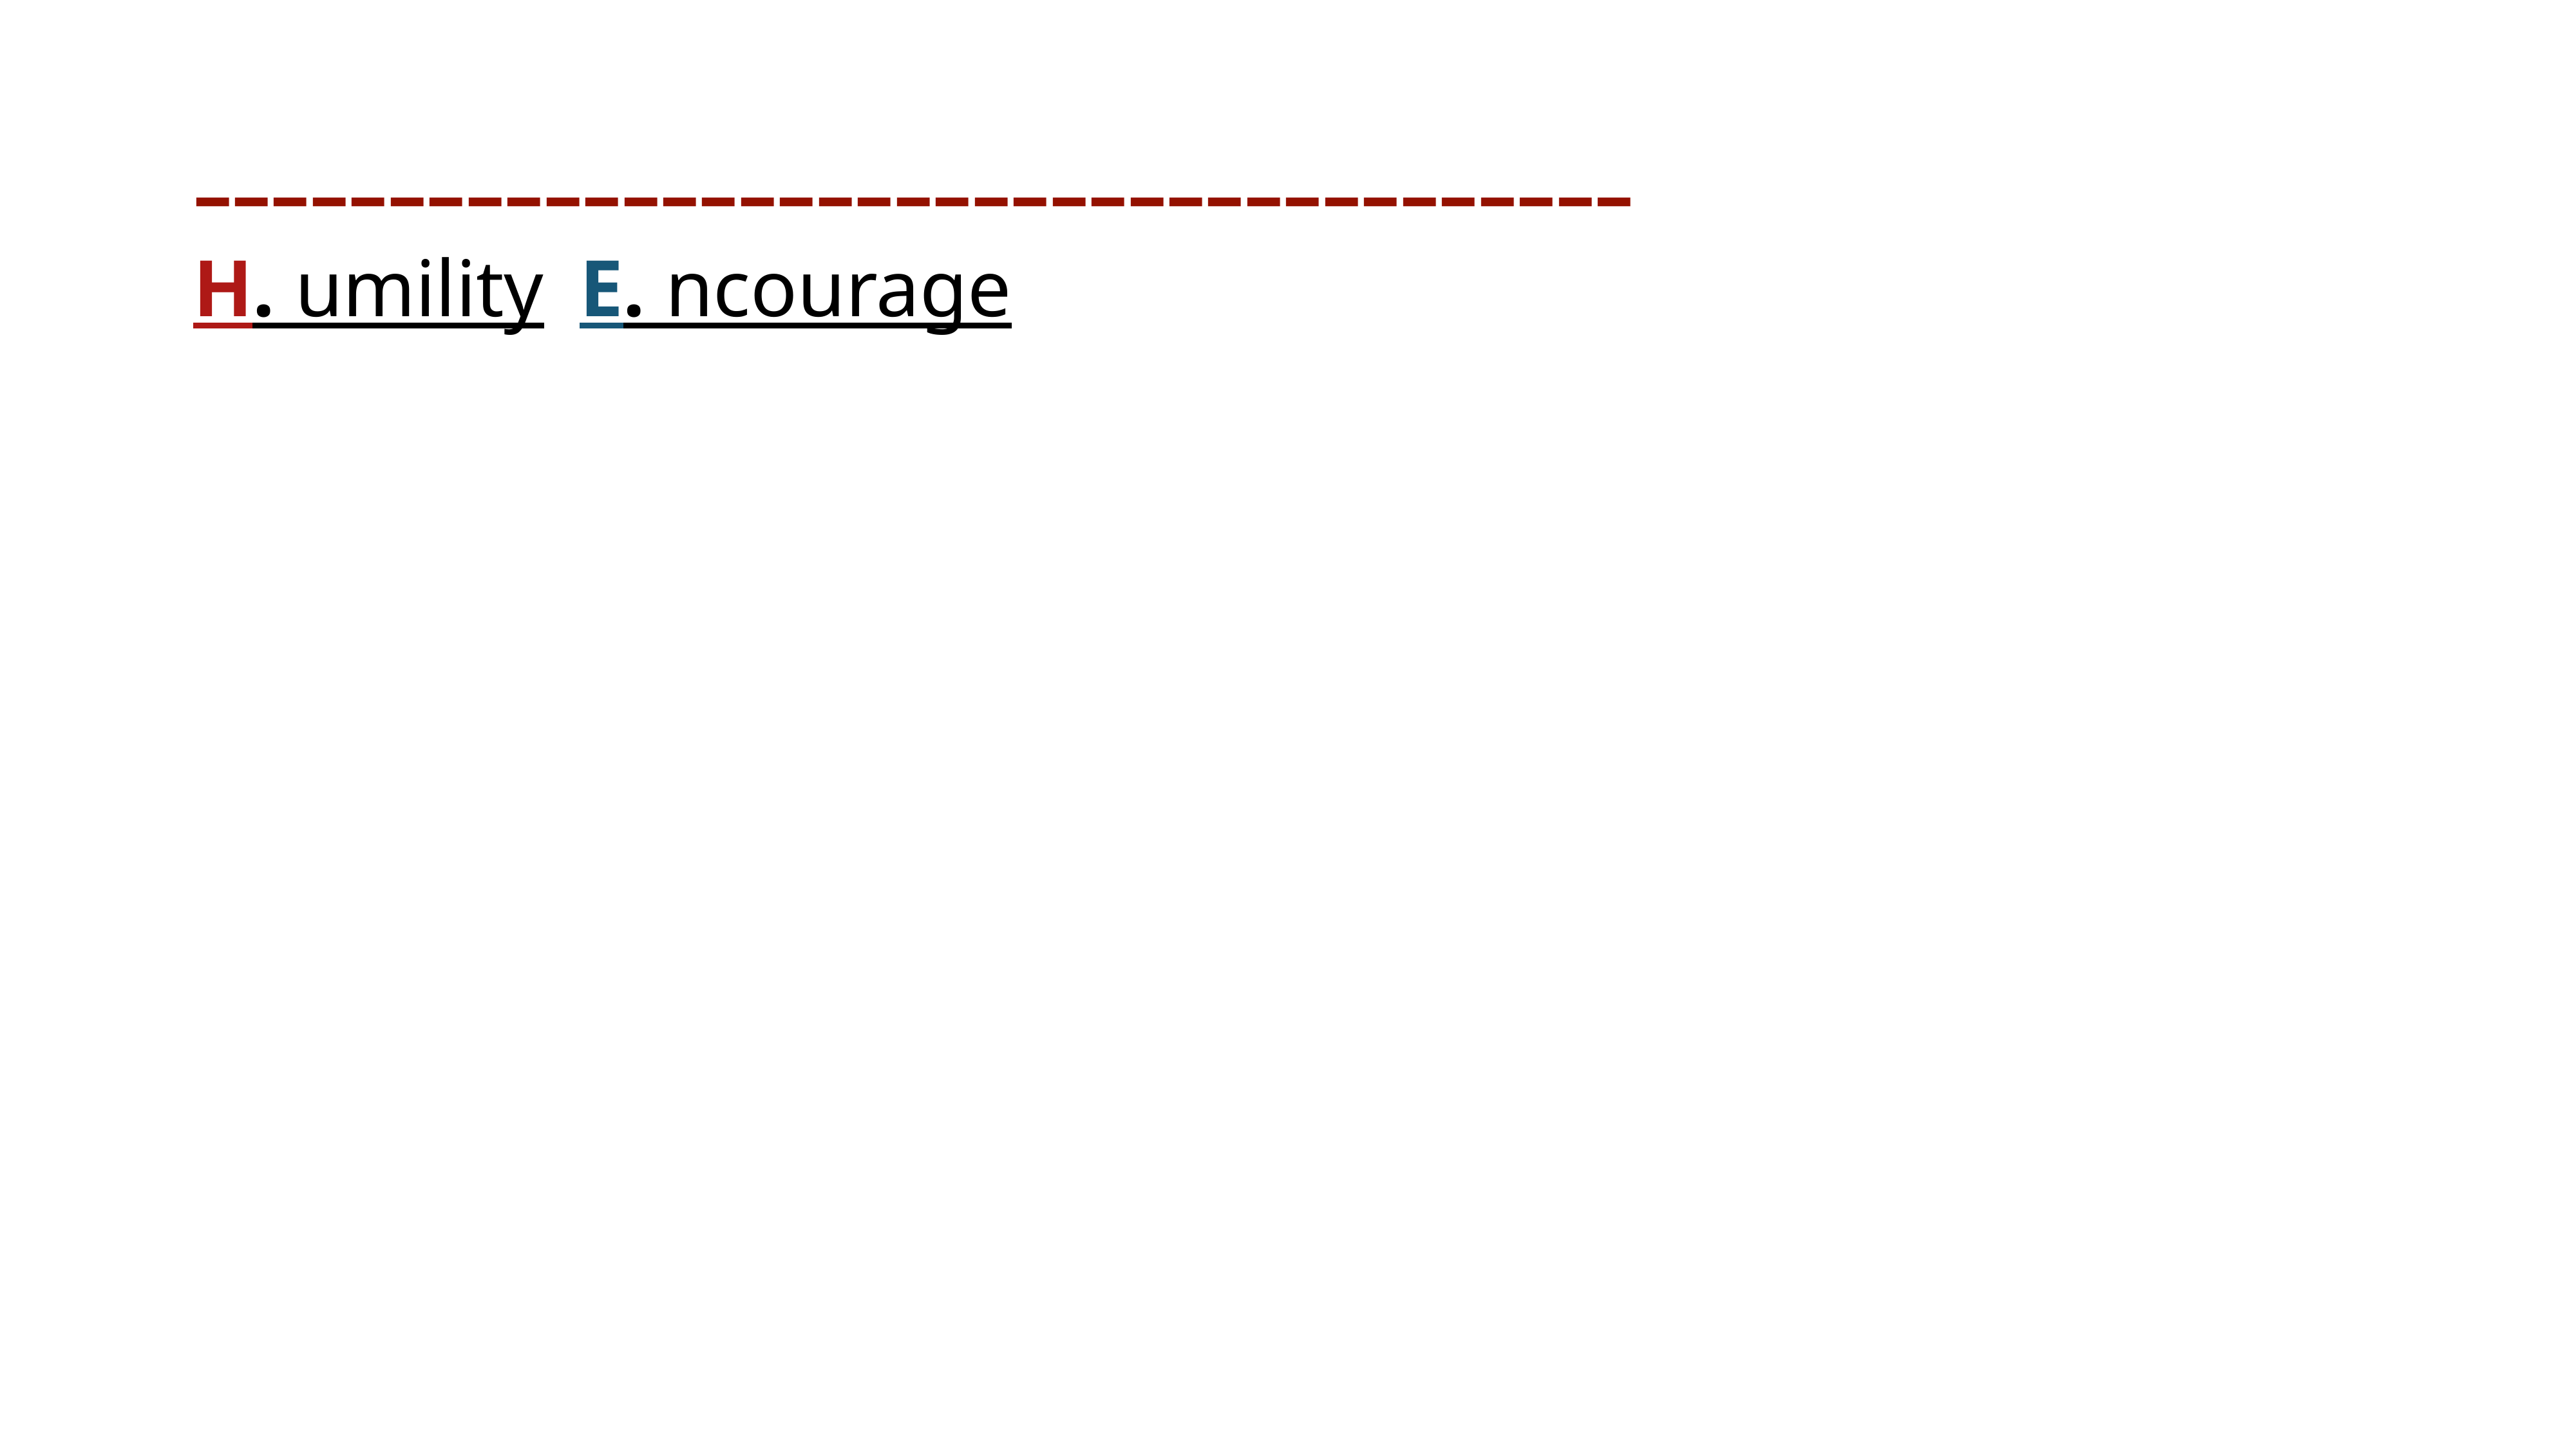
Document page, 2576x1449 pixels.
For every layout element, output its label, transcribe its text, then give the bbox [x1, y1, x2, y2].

title ––––––––––––––––––––––––––––––––––––– H. umility E. ncourage [187, 140, 2389, 1309]
